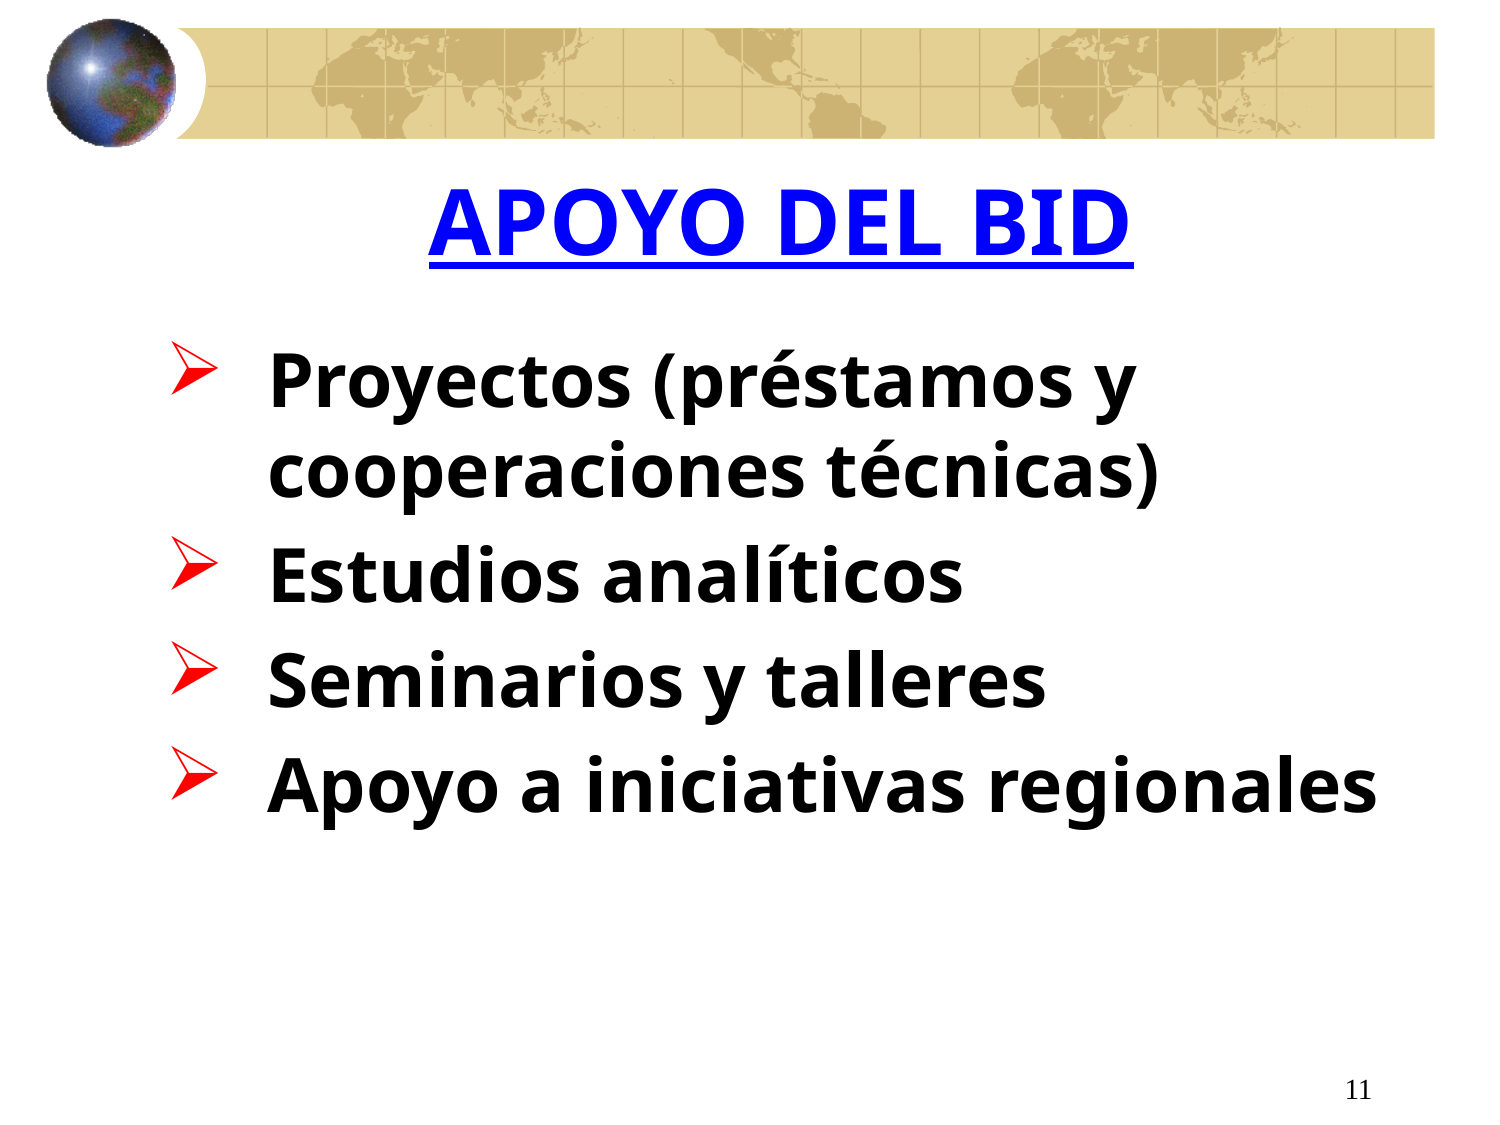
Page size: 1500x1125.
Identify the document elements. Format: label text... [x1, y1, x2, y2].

picture [42, 14, 190, 151]
title APOYO DEL BID [199, 124, 1363, 313]
slide_number 11 [1074, 1051, 1388, 1113]
list Proyectos (préstamos y cooperaciones técnicas) Estudios analíticos Seminarios y talleres Apoyo a iniciativas regionales [149, 324, 1476, 1051]
